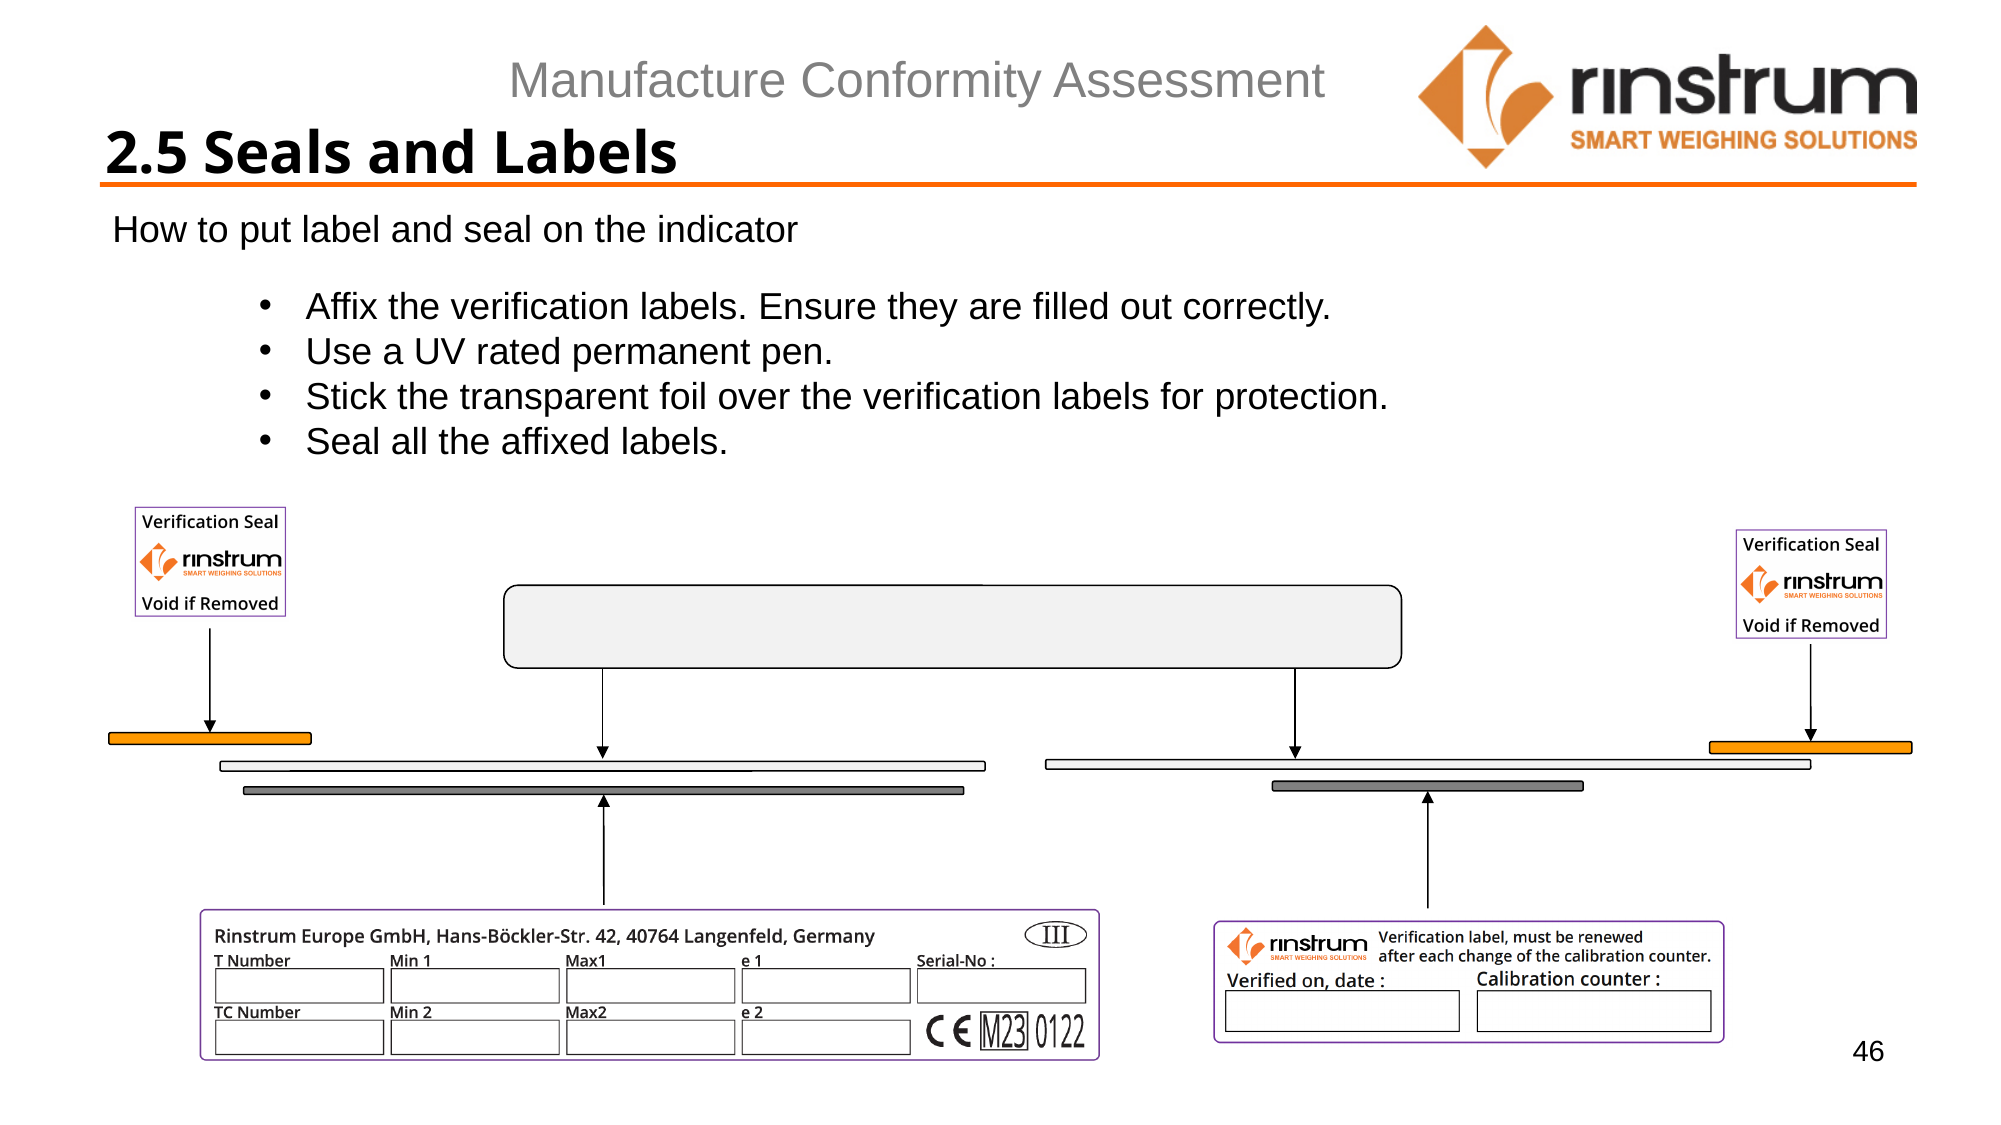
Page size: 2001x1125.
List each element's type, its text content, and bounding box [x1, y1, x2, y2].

text_box [108, 732, 312, 745]
text_box [220, 761, 986, 772]
text_box [1272, 781, 1584, 791]
text_box [1709, 741, 1912, 754]
text_box [1045, 759, 1811, 770]
text_box Affix the verification labels. Ensure they are filled out correctly. Use a UV rated permanent pen. Stick the transparent foil over the verification labels for protection. Seal all the affixed labels. [244, 274, 1811, 470]
picture [1732, 526, 1890, 645]
picture [1211, 917, 1733, 1048]
text_box [243, 786, 964, 795]
picture [131, 503, 289, 622]
picture [196, 905, 1106, 1063]
text_box 2.5 Seals and Labels [90, 130, 1243, 202]
text_box [503, 585, 1402, 669]
text_box How to put label and seal on the indicator [97, 202, 814, 258]
text_box Manufacture Conformity Assessment [42, 25, 1792, 130]
picture [1418, 25, 1917, 169]
